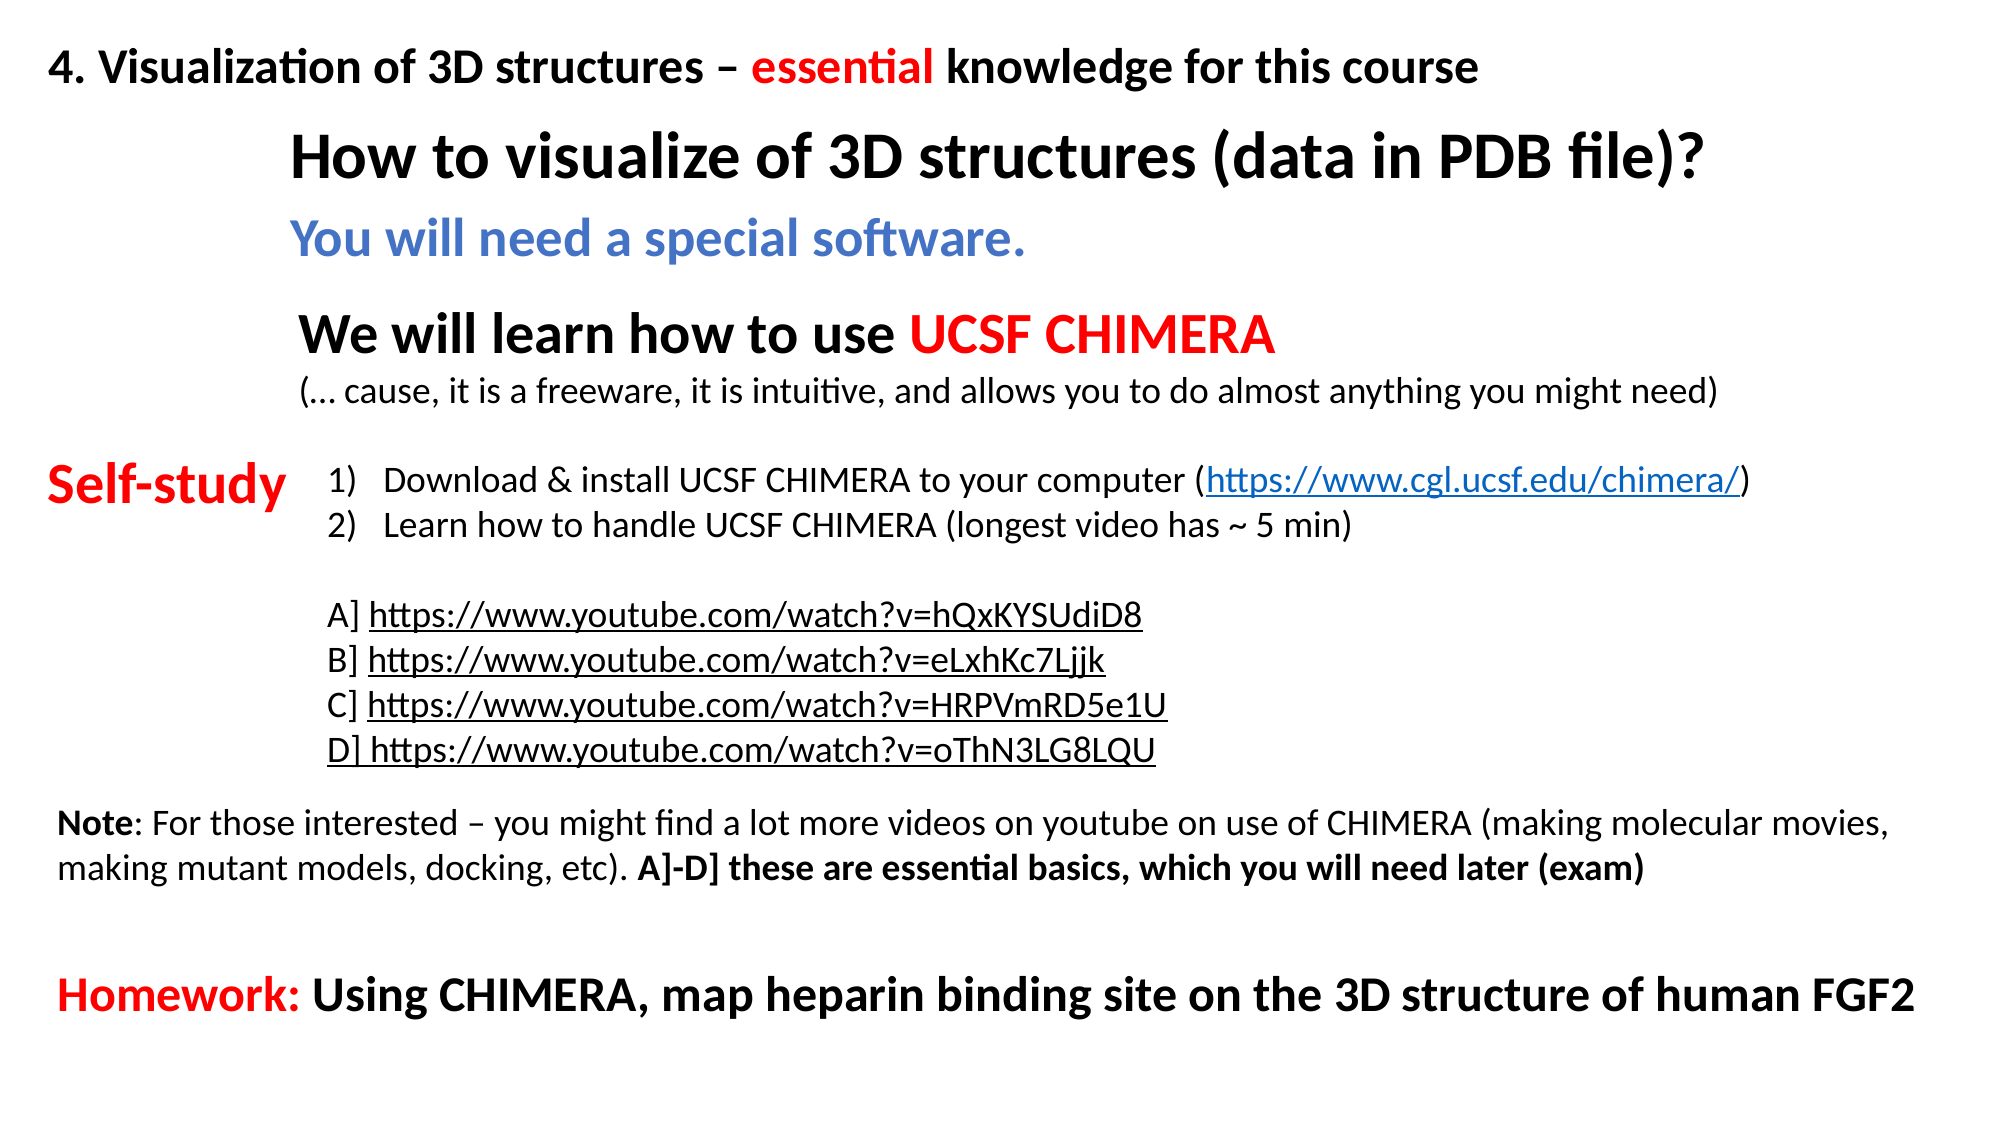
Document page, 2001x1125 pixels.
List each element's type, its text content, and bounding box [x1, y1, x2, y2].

text_box We will learn how to use UCSF CHIMERA (… cause, it is a freeware, it is intuitive, and allows you to do almost anything you might need) [283, 288, 1736, 418]
text_box Self-study [33, 437, 302, 523]
text_box Homework: Using CHIMERA, map heparin binding site on the 3D structure of human FGF2 [42, 954, 1932, 1029]
text_box 4. Visualization of 3D structures – essential knowledge for this course [33, 26, 1496, 101]
title How to visualize of 3D structures (data in PDB file)? [275, 90, 2000, 223]
text_box Download & install UCSF CHIMERA to your computer (https://www.cgl.ucsf.edu/chimera/) Learn how to handle UCSF CHIMERA (longest video has ~ 5 min) A] https://www.youtube.com/watch?v=hQxKYSUdiD8 B] https://www.youtube.com/watch?v=eLxhKc7Ljjk C] https://www.youtube.com/watch?v=HRPVmRD5e1U D] https://www.youtube.com/watch?v=oThN3LG8LQU [312, 447, 1766, 778]
list You will need a special software. [275, 202, 1185, 277]
text_box Note: For those interested – you might find a lot more videos on youtube on use of CHIMERA (making molecular movies, making mutant models, docking, etc). A]-D] these are essential basics, which you will need later (exam) [42, 790, 1915, 896]
